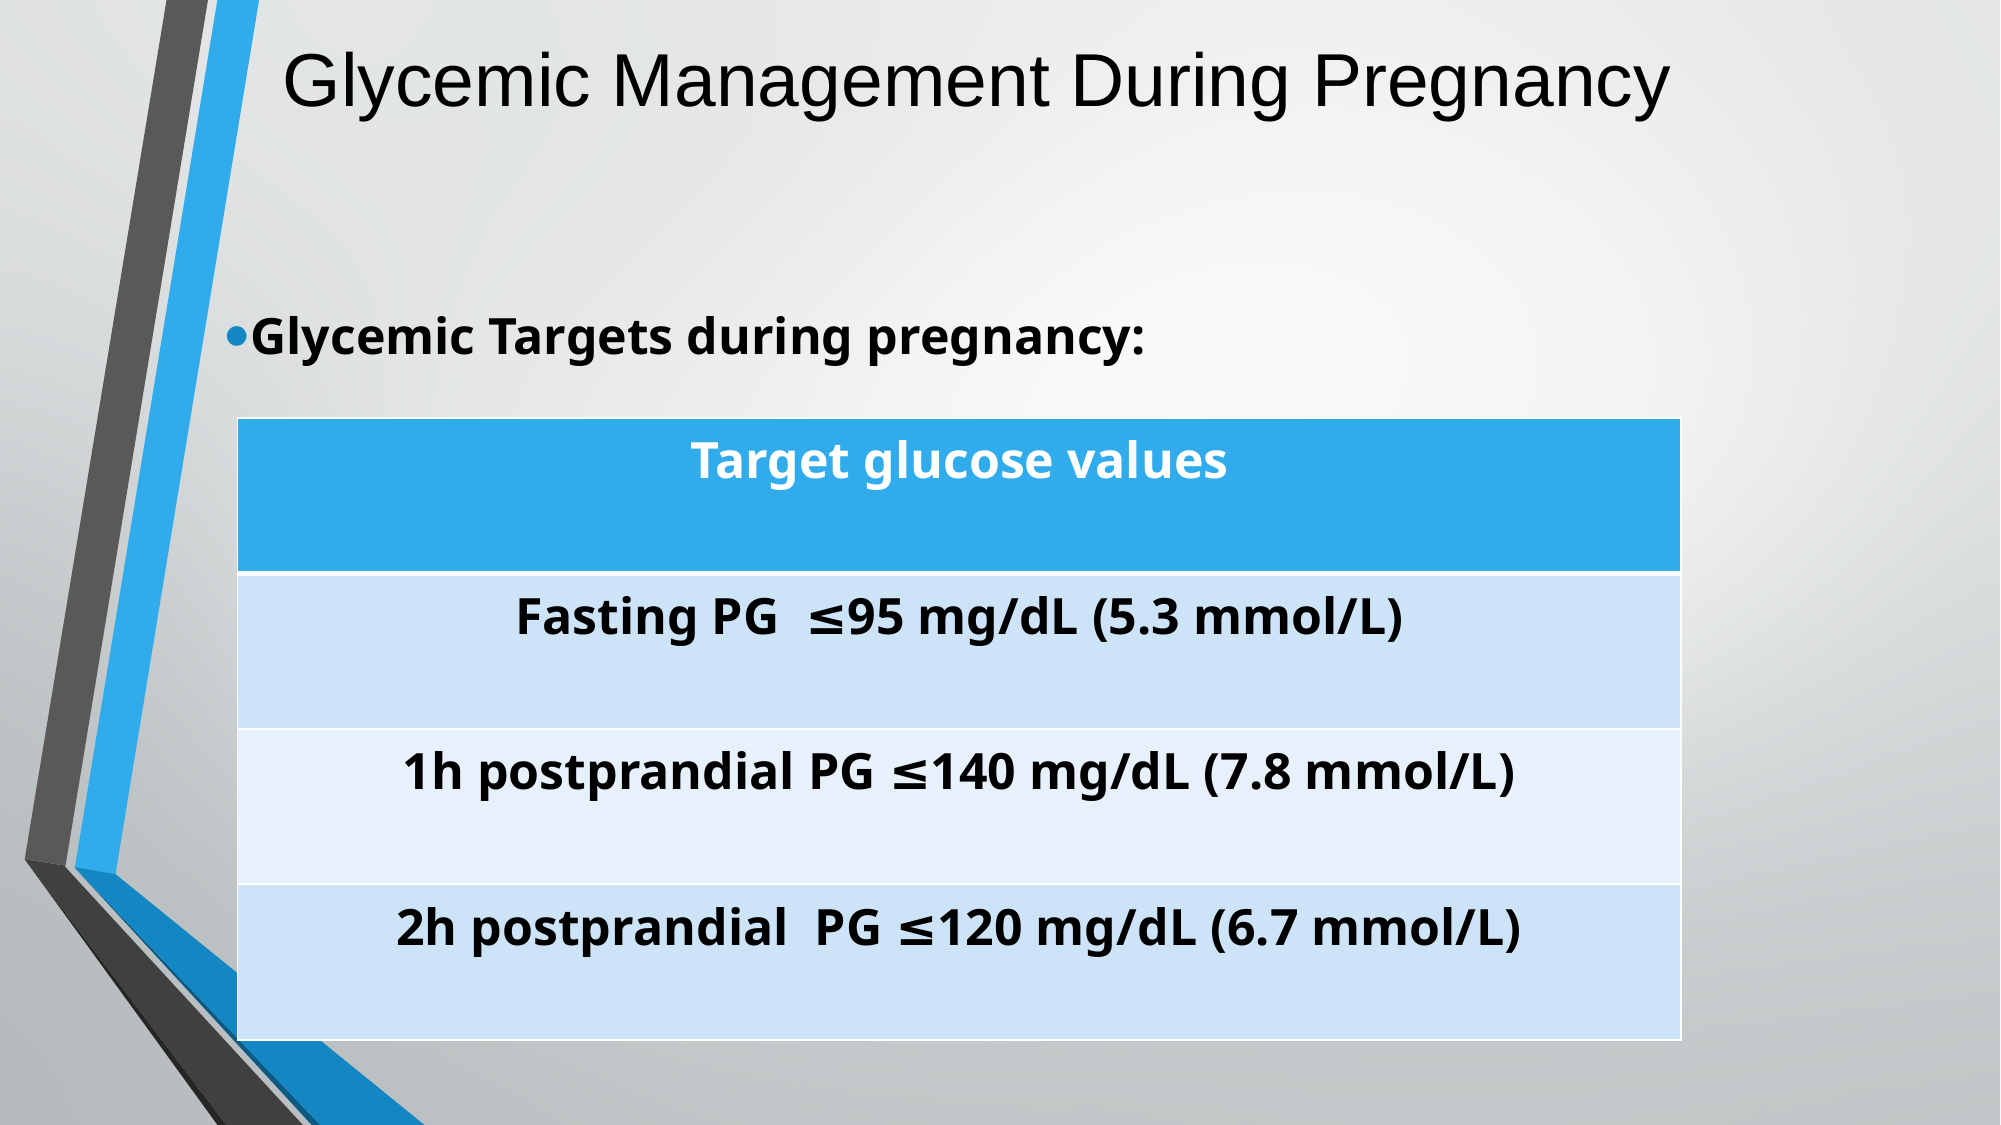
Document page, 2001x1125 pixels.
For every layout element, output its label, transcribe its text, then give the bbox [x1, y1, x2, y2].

table_cell 1h postprandial PG ≤140 mg/dL (7.8 mmol/L) [238, 730, 1680, 883]
list Glycemic Targets during pregnancy: [209, 151, 1863, 1097]
table_header Target glucose values [238, 419, 1680, 571]
table_cell Fasting PG ≤95 mg/dL (5.3 mmol/L) [238, 576, 1680, 728]
table_cell 2h postprandial PG ≤120 mg/dL (6.7 mmol/L) [238, 885, 1680, 1039]
title Glycemic Management During Pregnancy [267, 19, 1863, 134]
